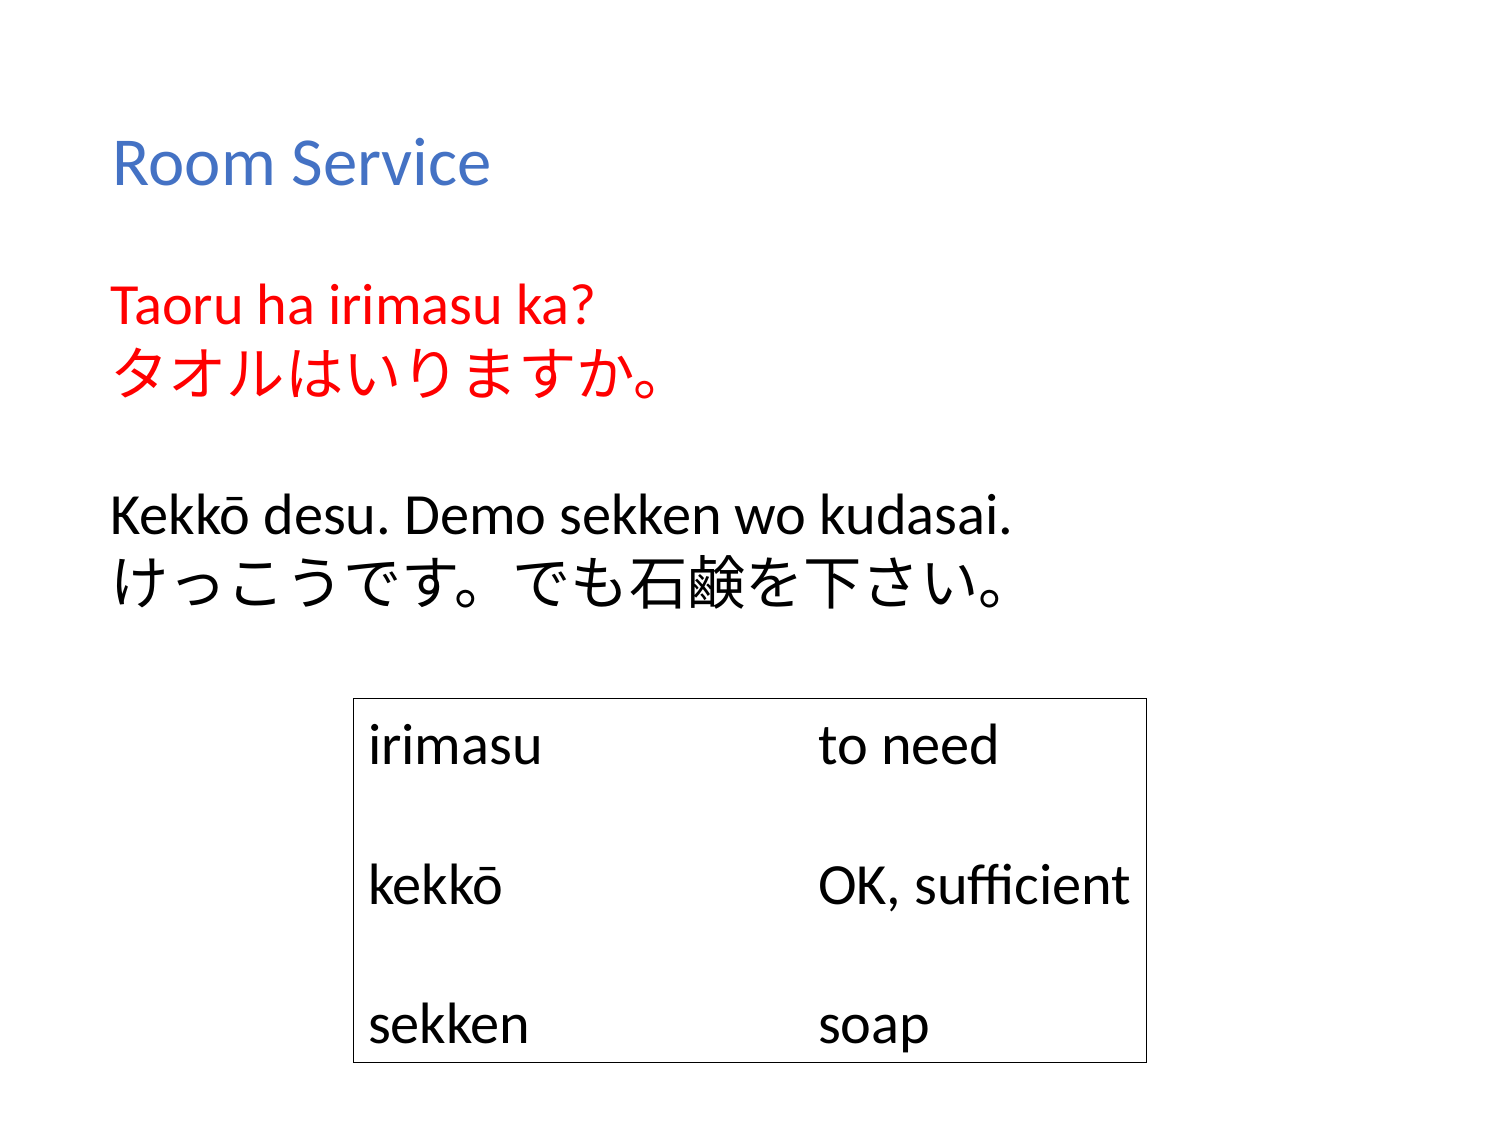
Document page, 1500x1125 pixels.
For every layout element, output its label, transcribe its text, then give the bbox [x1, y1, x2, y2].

text_box irimasu to need kekkō OK, sufficient sekken soap [353, 698, 1147, 1063]
text_box Room Service [97, 109, 523, 207]
text_box Taoru ha irimasu ka? タオルはいりますか。 Kekkō desu. Demo sekken wo kudasai. けっこうです。でも石鹸を下さい。 [95, 259, 1342, 694]
